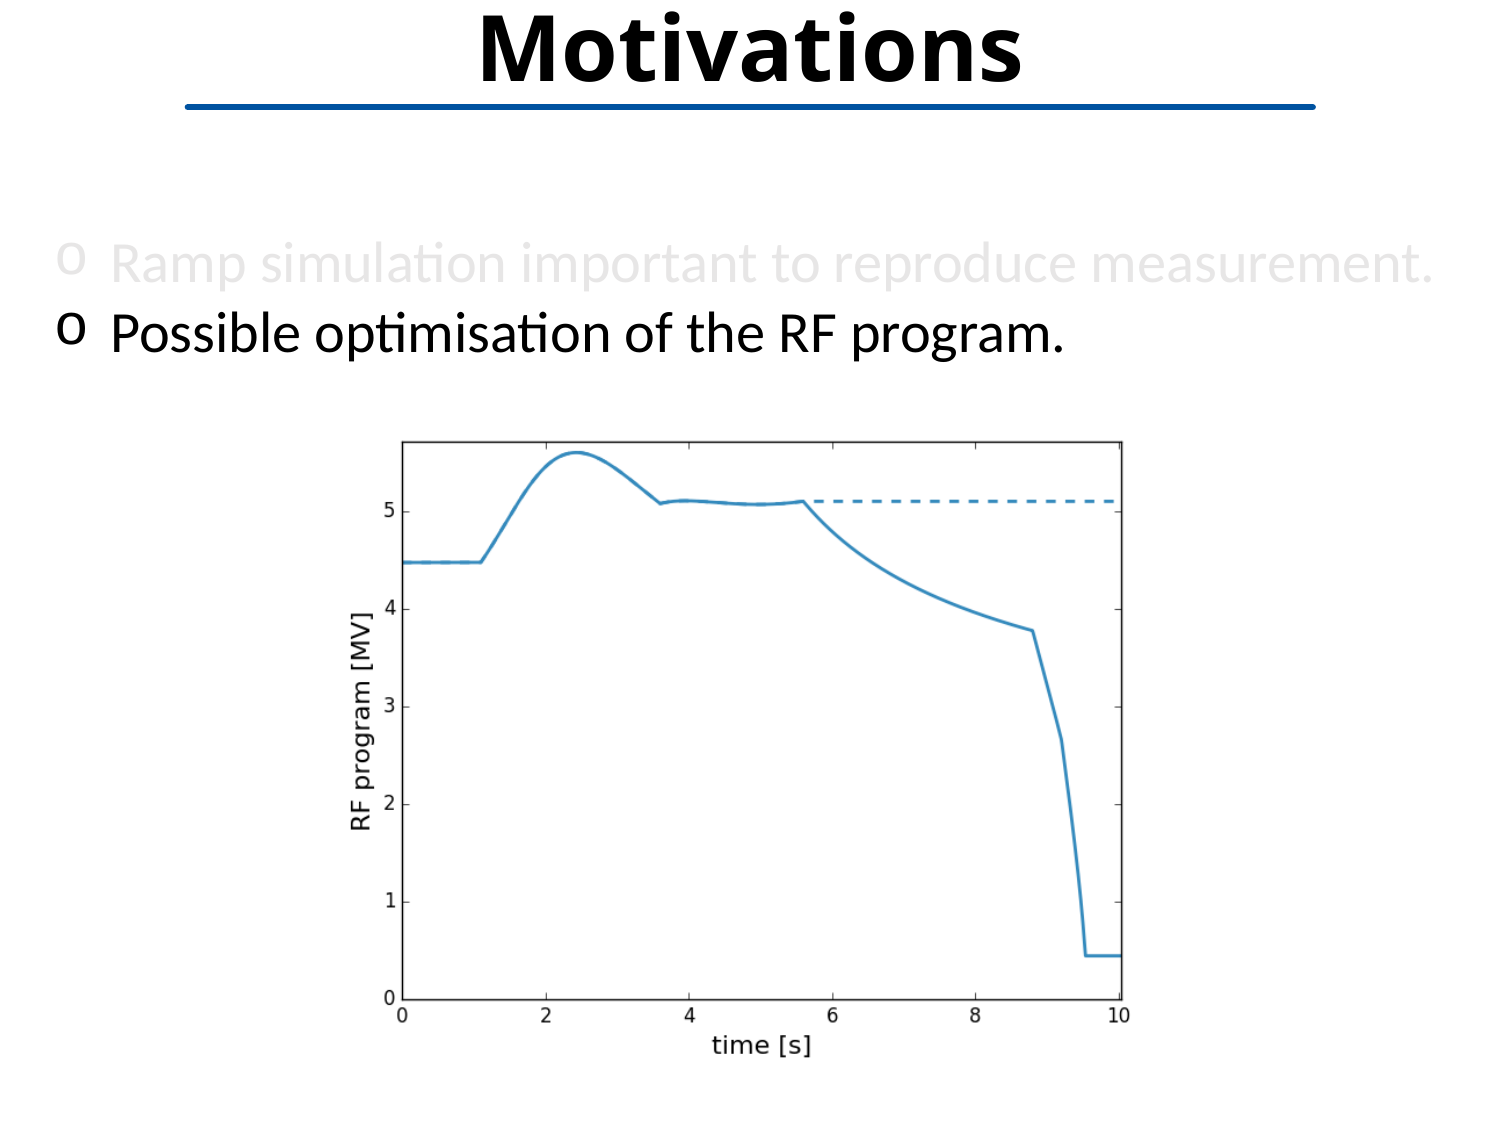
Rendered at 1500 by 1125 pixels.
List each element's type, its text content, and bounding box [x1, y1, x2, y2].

title Motivations [0, 0, 1500, 104]
text_box Ramp simulation important to reproduce measurement. Possible optimisation of the RF program. [39, 216, 1468, 372]
picture [286, 372, 1214, 1069]
